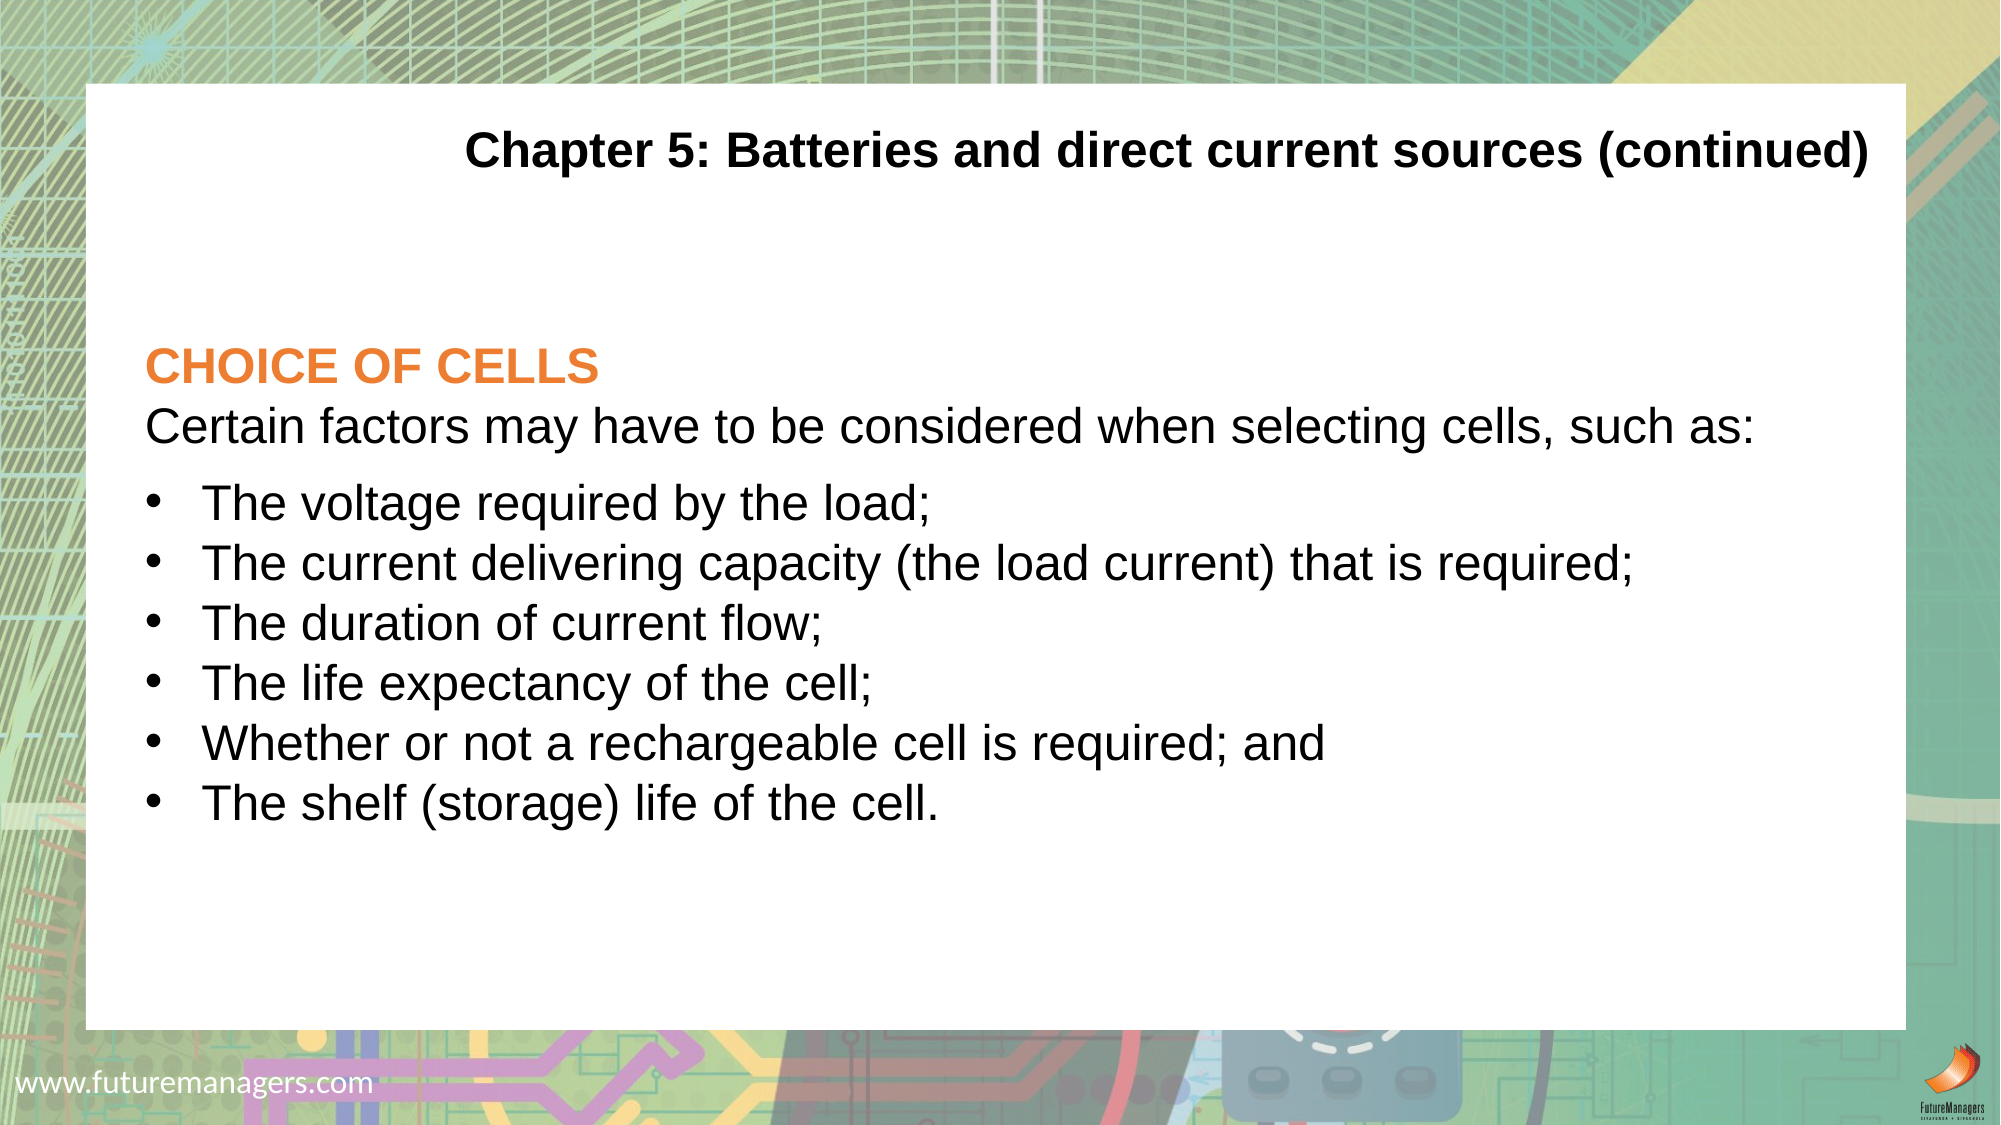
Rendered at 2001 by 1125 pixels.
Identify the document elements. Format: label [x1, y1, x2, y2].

text_box [0, 0, 2000, 1125]
picture [1921, 1043, 1984, 1120]
